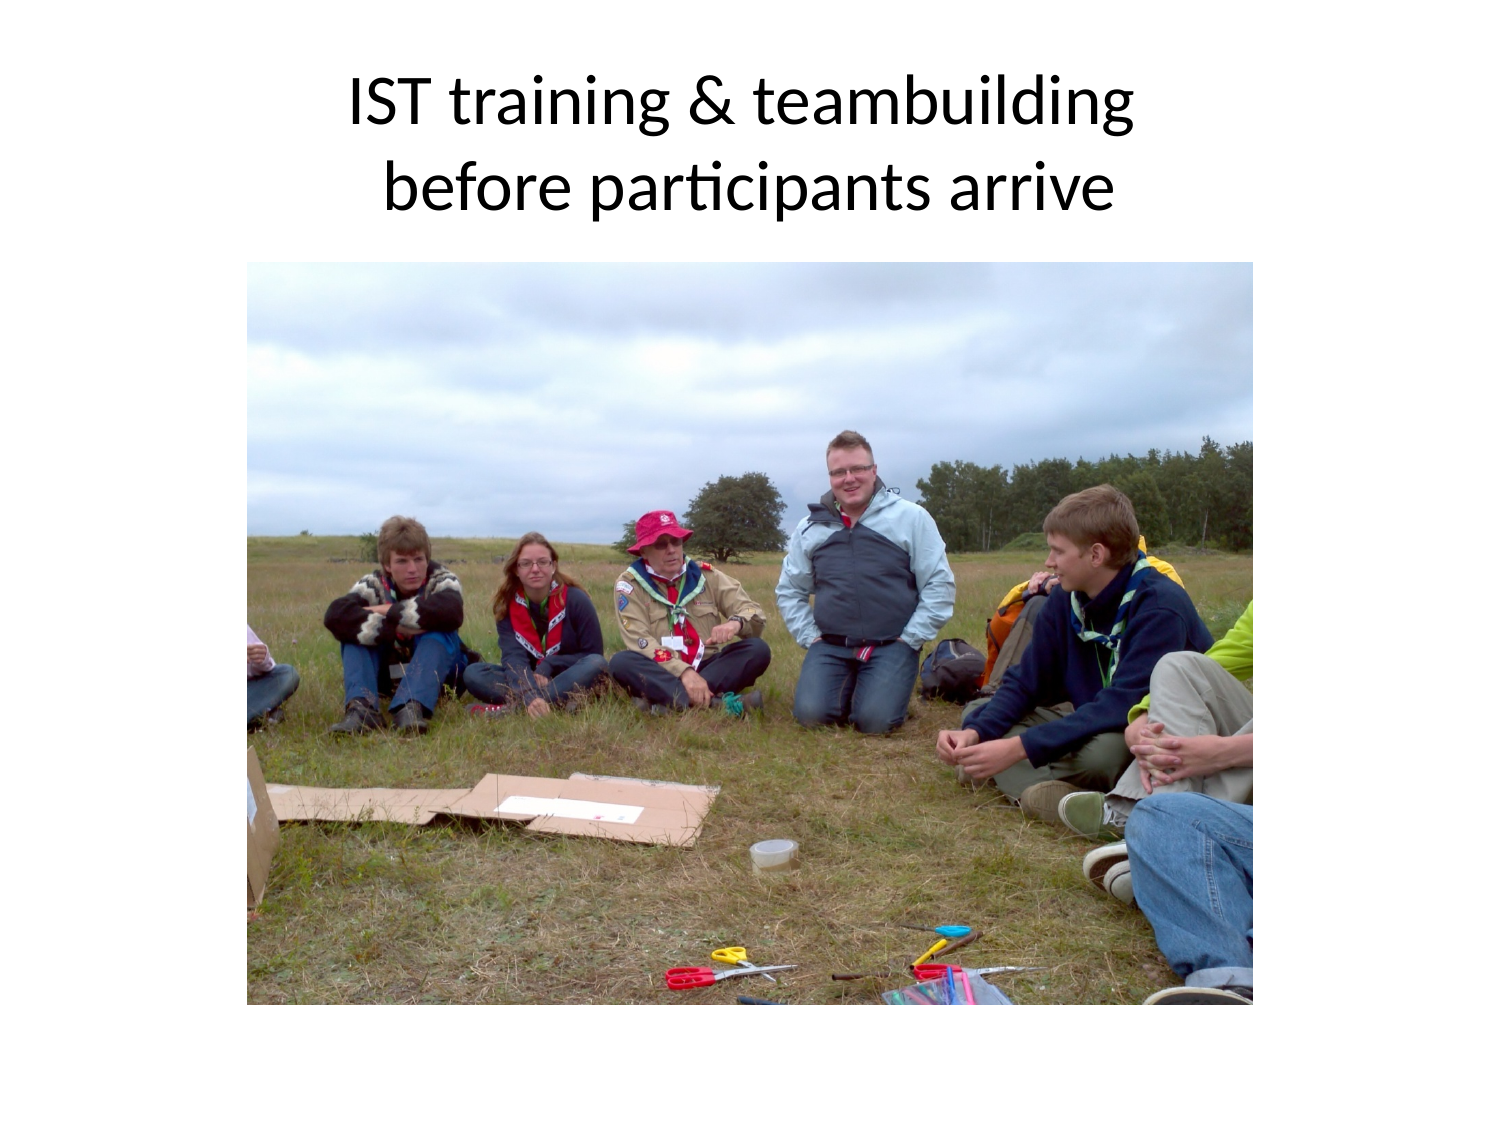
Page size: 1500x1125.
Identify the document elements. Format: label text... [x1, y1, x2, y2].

title IST training & teambuilding before participants arrive [75, 45, 1425, 233]
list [246, 262, 1254, 1006]
